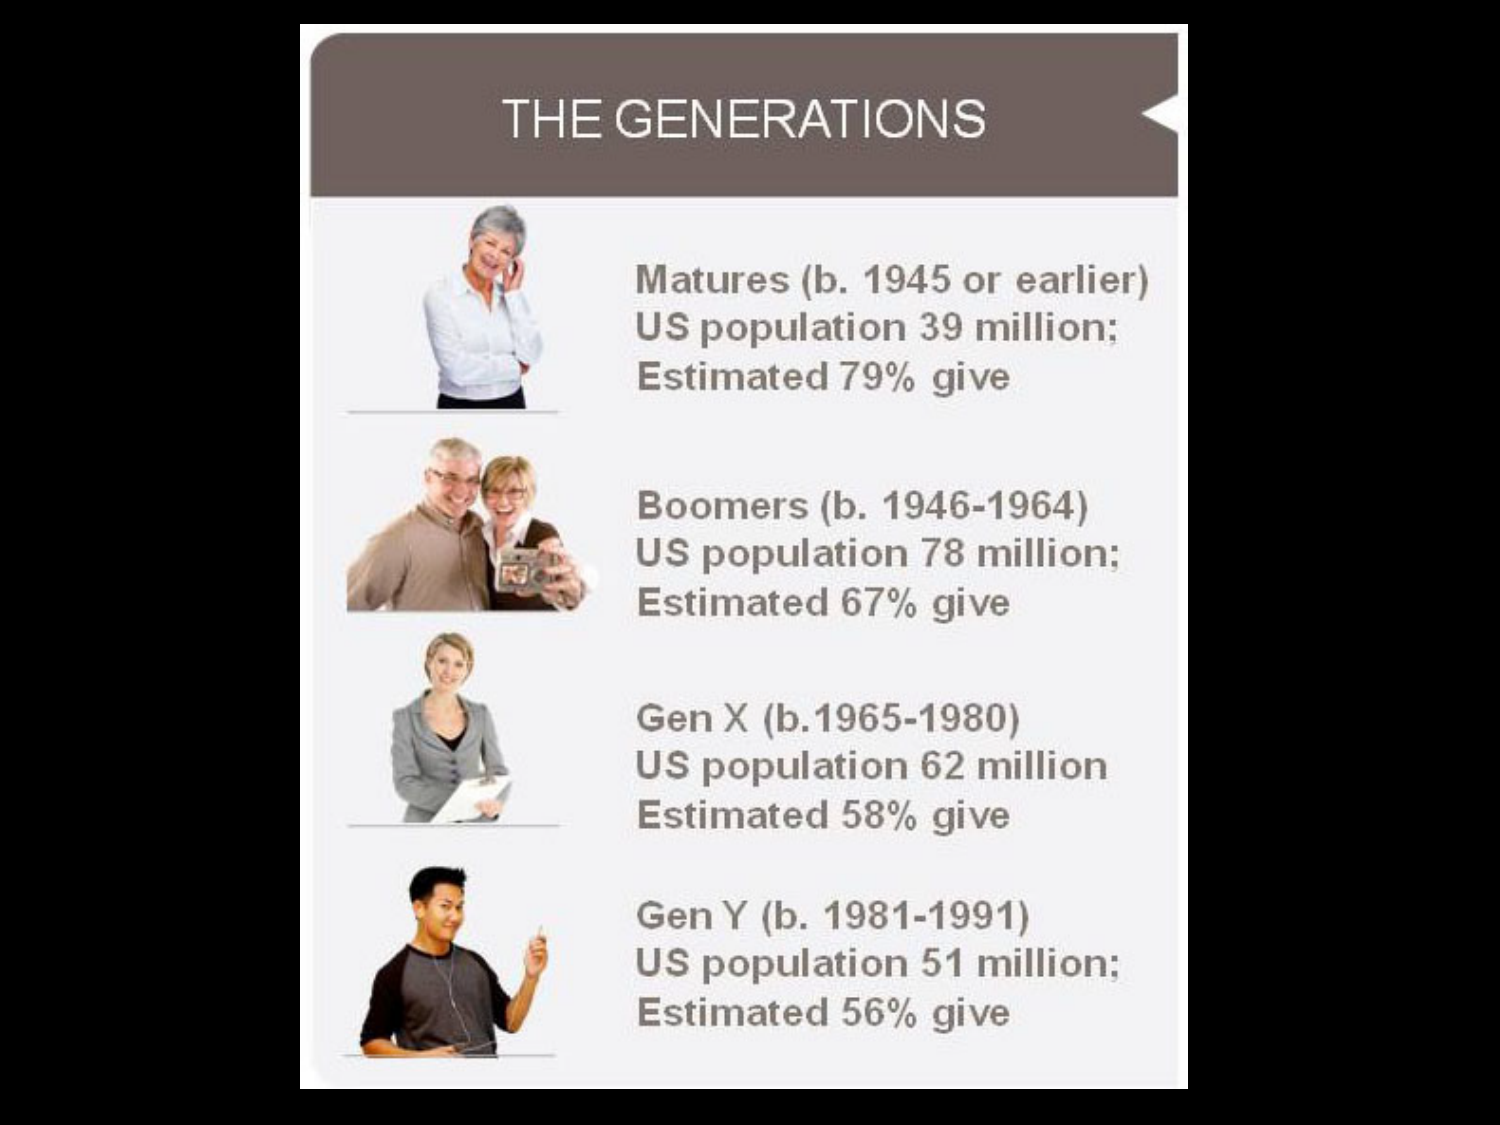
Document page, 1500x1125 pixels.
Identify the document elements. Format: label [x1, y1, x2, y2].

list [299, 24, 1188, 1089]
